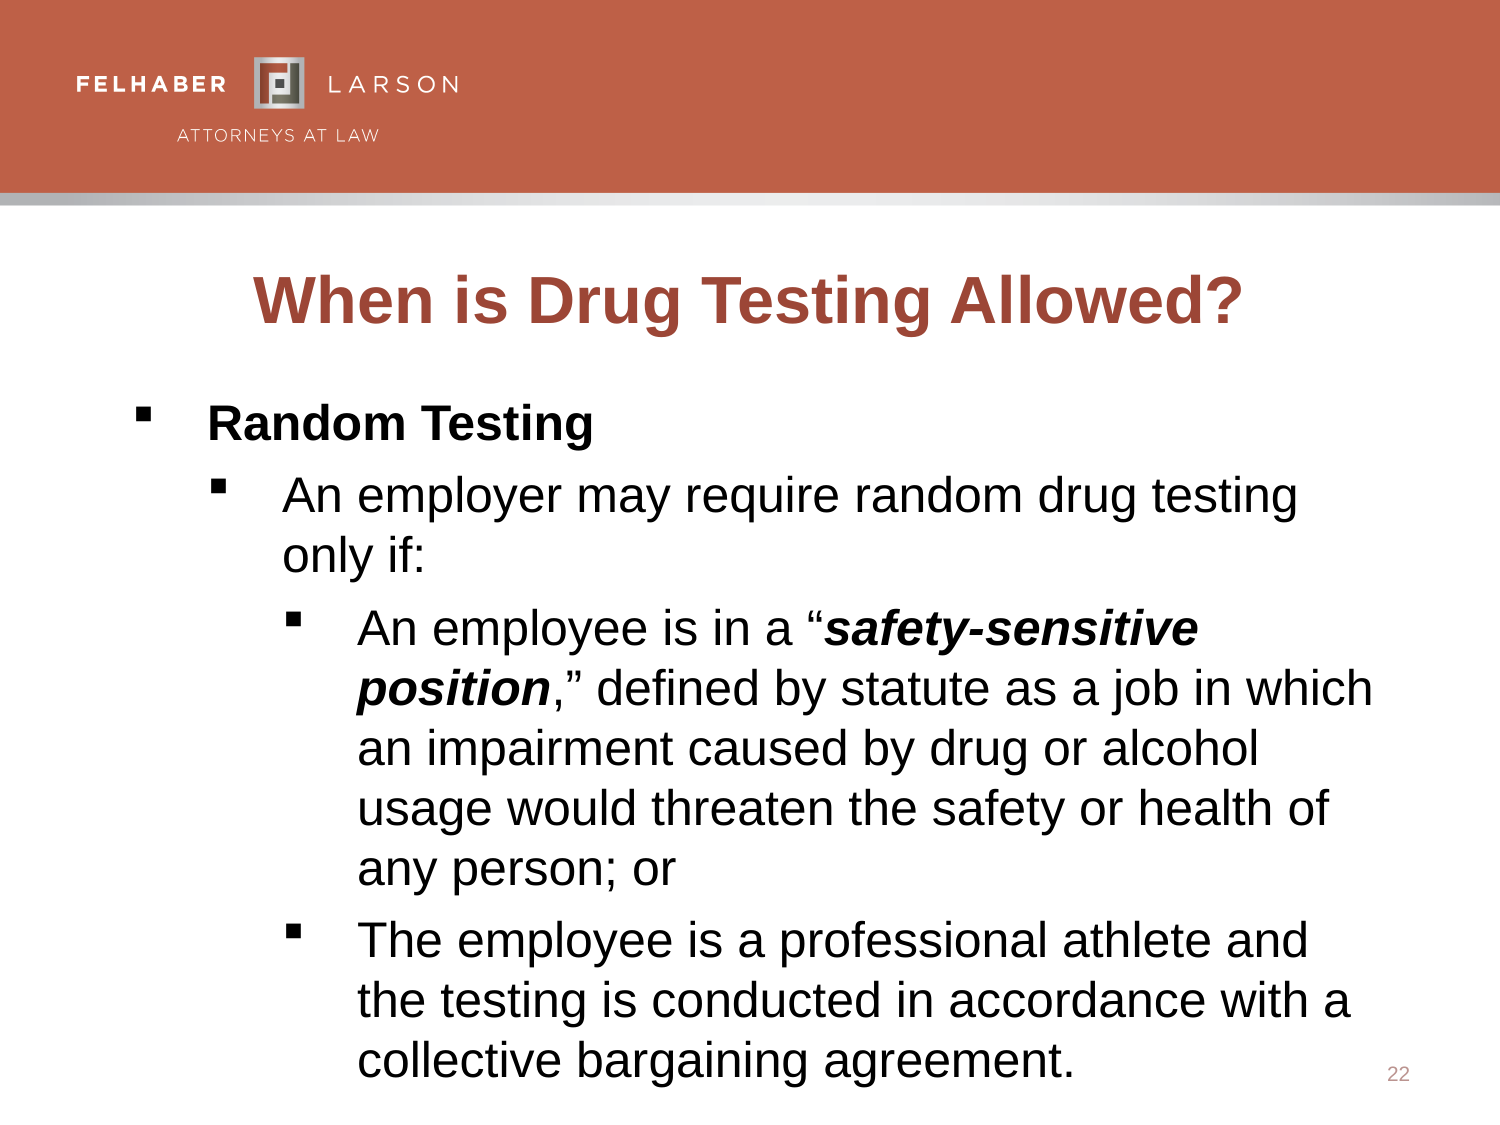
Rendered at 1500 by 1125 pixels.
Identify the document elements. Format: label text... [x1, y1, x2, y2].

list Random Testing An employer may require random drug testing only if: An employee is in a “safety-sensitive position,” defined by statute as a job in which an impairment caused by drug or alcohol usage would threaten the safety or health of any person; or The employee is a professional athlete and the testing is conducted in accordance with a collective bargaining agreement. [99, 382, 1400, 1043]
slide_number 22 [1074, 1042, 1425, 1103]
title When is Drug Testing Allowed? [100, 229, 1401, 366]
picture [0, 0, 1500, 206]
